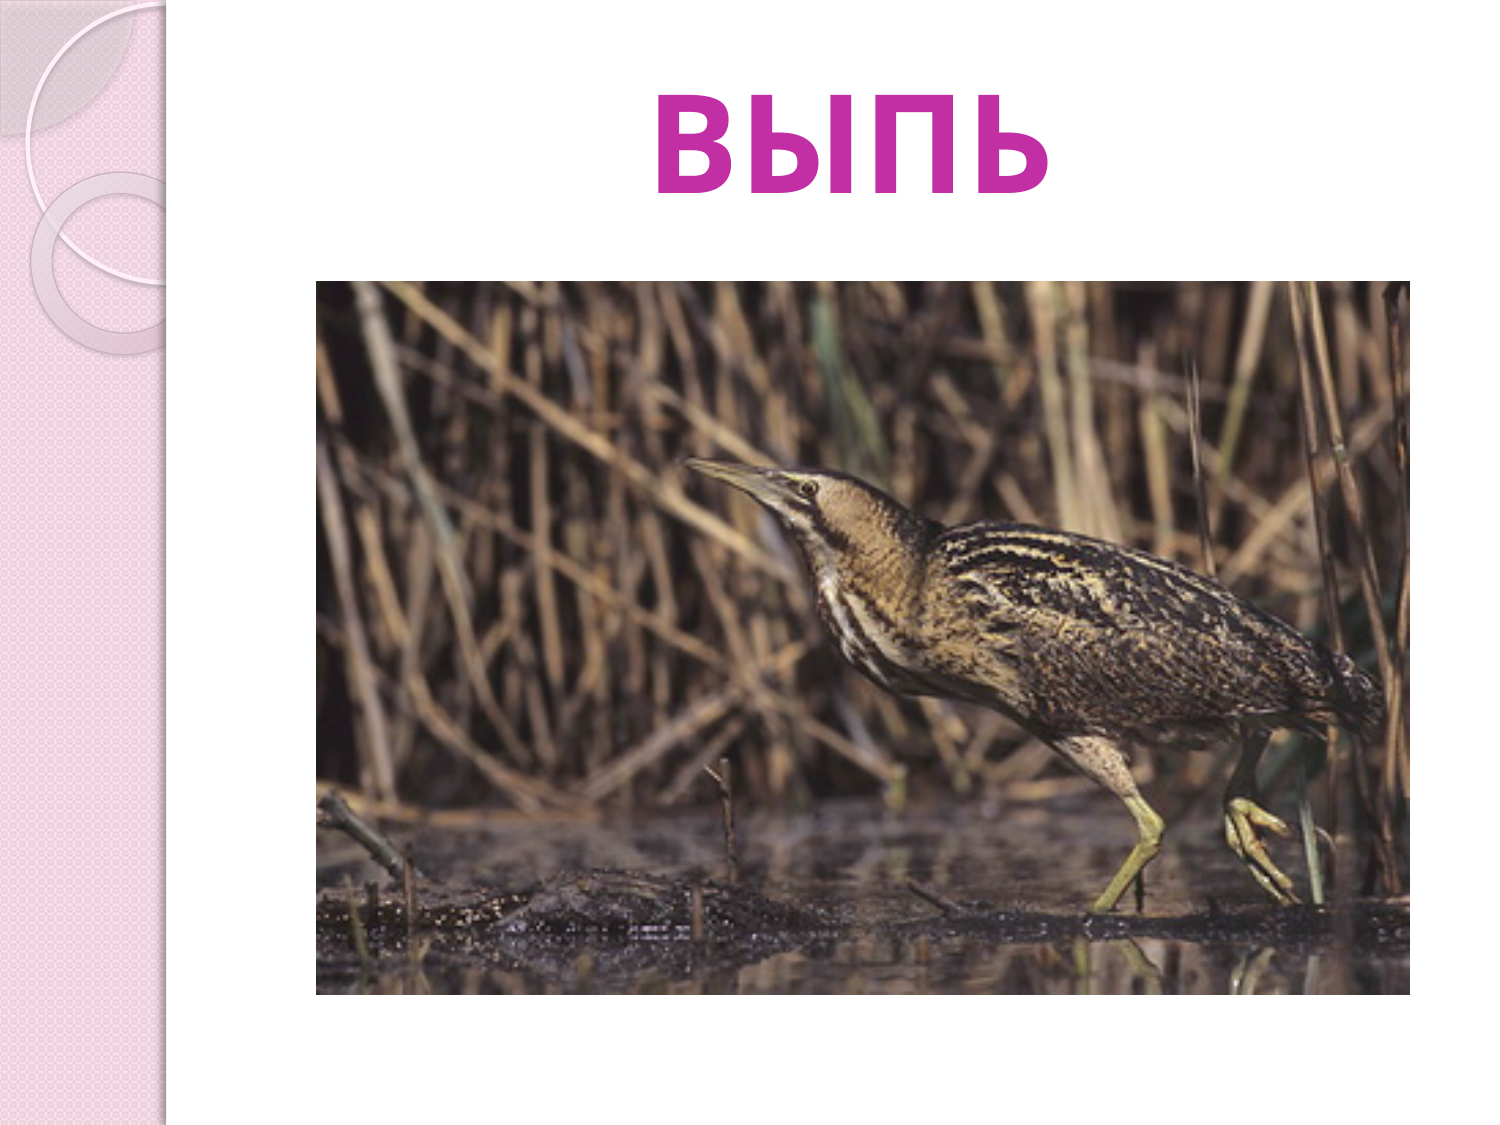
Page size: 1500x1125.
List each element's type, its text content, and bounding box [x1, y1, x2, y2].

title ВЫПЬ [235, 45, 1466, 233]
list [316, 280, 1410, 995]
